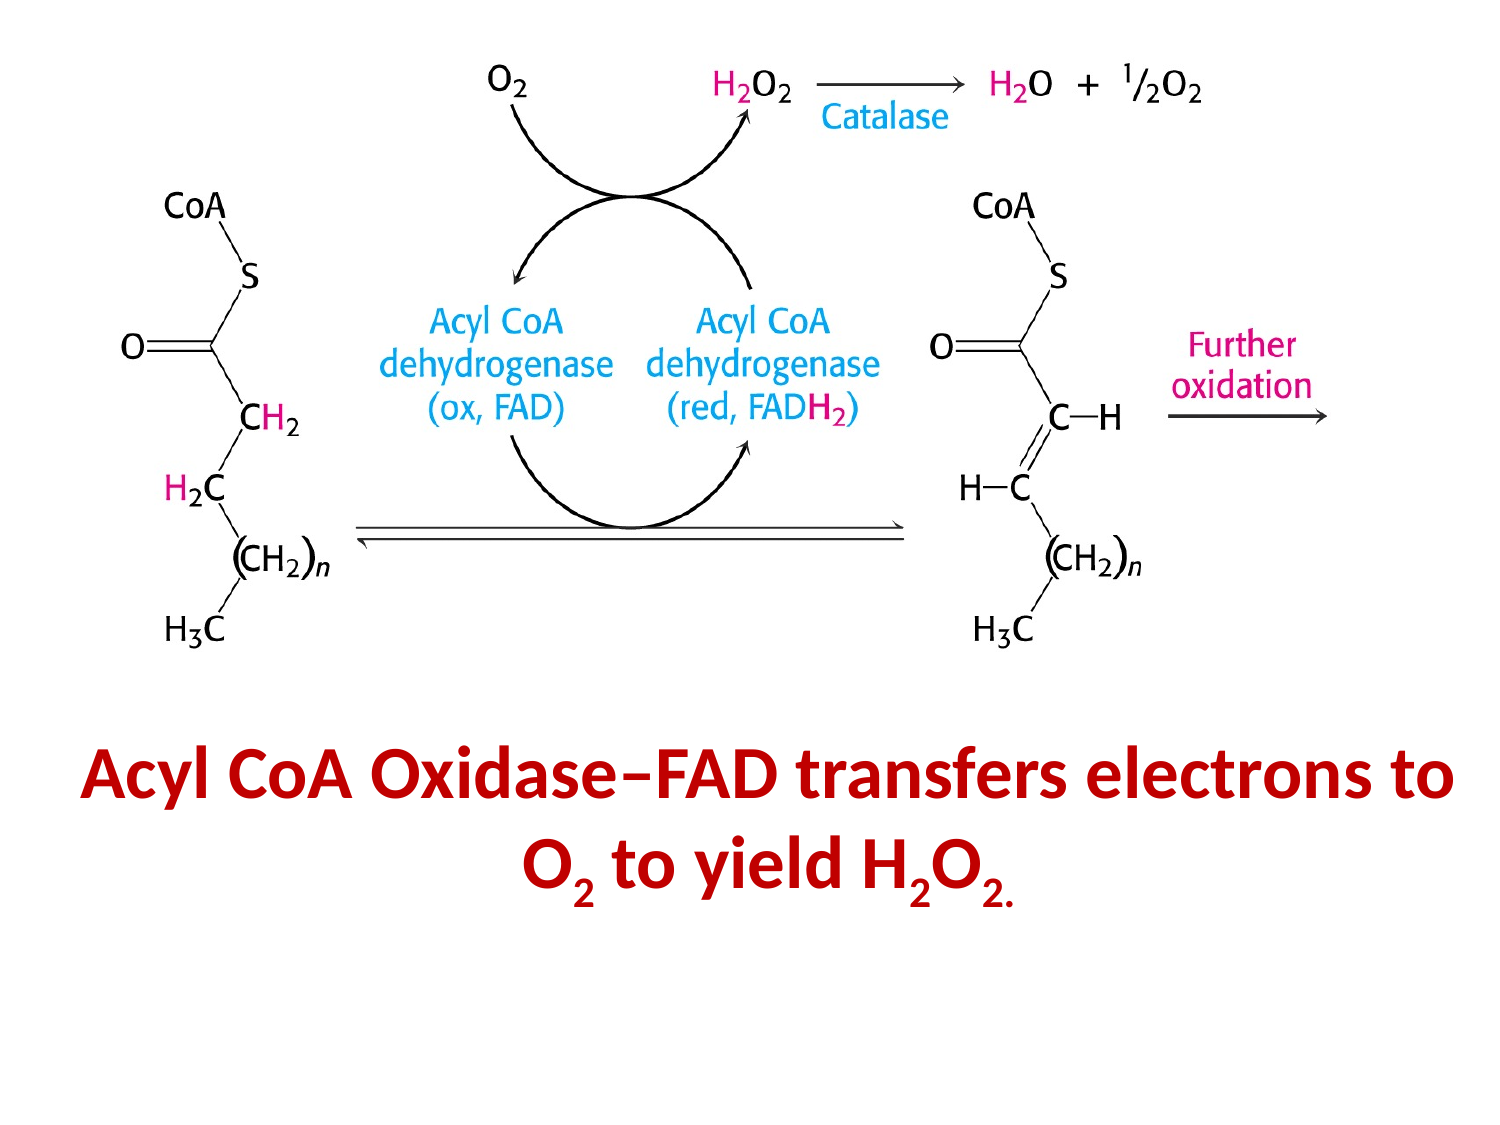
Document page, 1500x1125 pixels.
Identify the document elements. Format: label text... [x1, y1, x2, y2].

picture [112, 49, 1338, 663]
text_box Acyl CoA Oxidase–FAD transfers electrons to O2 to yield H2O2. [49, 715, 1488, 924]
